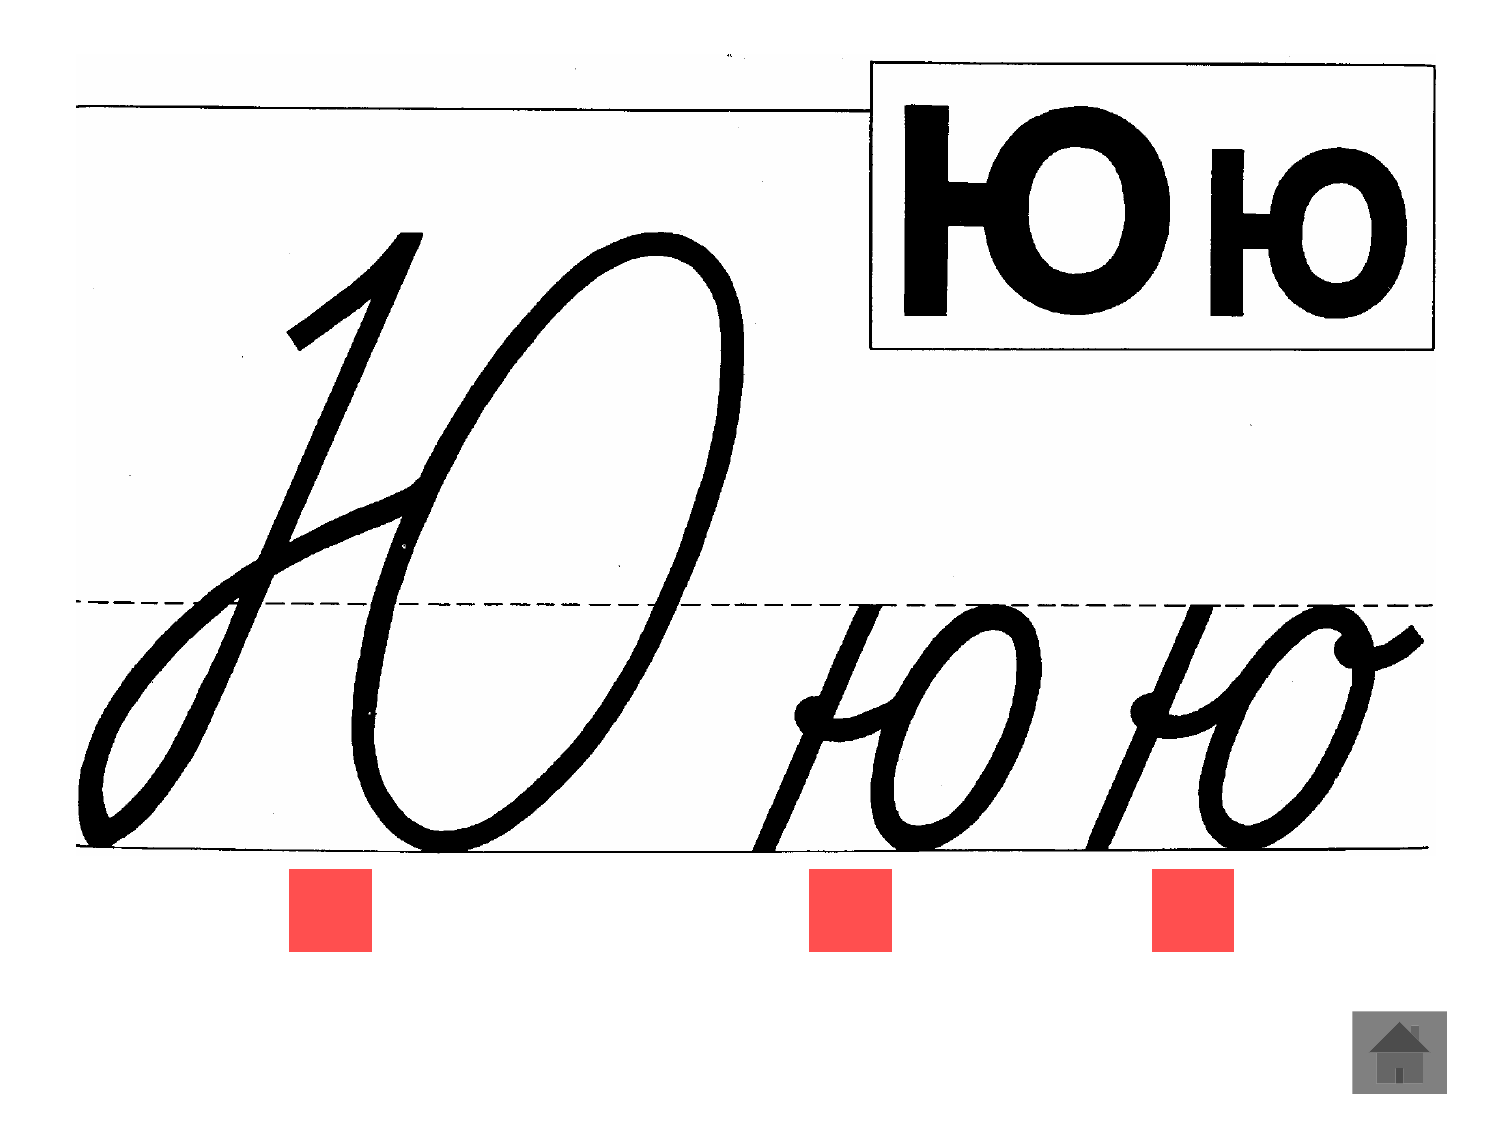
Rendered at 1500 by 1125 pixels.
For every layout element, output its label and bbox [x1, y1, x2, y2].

text_box [809, 869, 892, 953]
text_box [1352, 1011, 1447, 1094]
picture [76, 54, 1436, 856]
text_box [289, 869, 373, 953]
text_box [1151, 869, 1235, 953]
